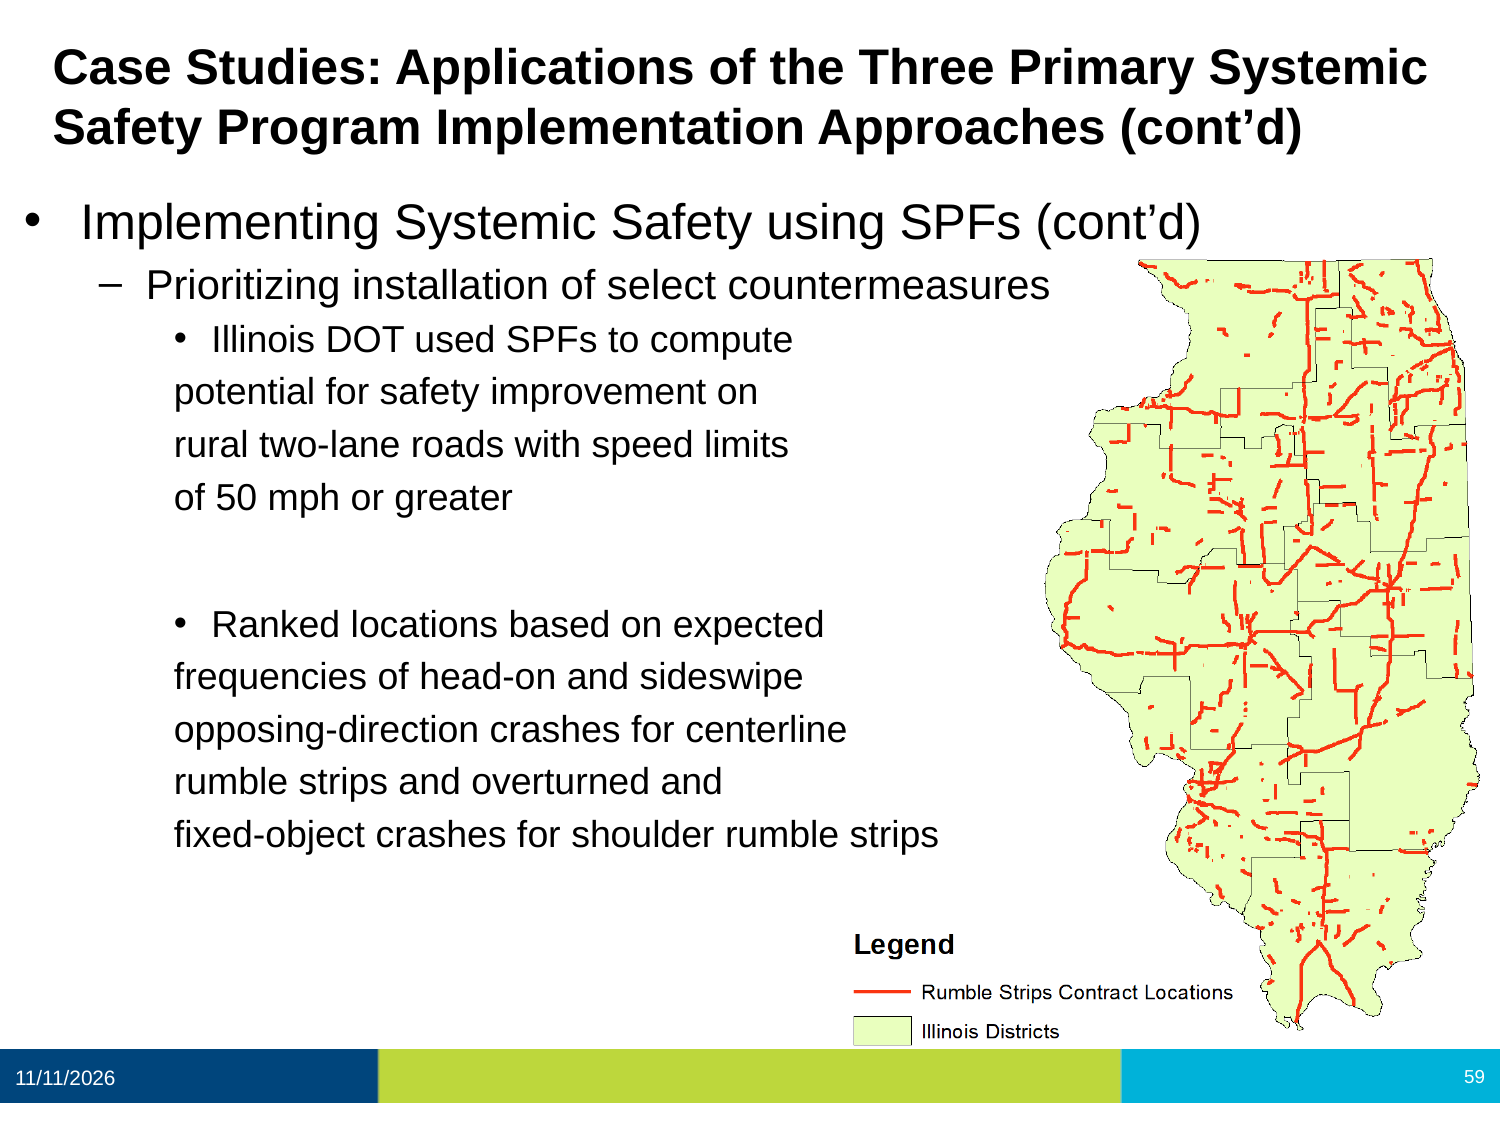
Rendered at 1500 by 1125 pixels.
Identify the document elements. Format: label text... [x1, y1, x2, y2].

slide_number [0, 1050, 350, 1104]
list Implementing Systemic Safety using SPFs (cont’d) Prioritizing installation of select countermeasures Illinois DOT used SPFs to compute potential for safety improvement on rural two-lane roads with speed limits of 50 mph or greater Ranked locations based on expected frequencies of head-on and sideswipe opposing-direction crashes for centerline rumble strips and overturned and fixed-object crashes for shoulder rumble strips [9, 181, 1379, 1094]
title Case Studies: Applications of the Three Primary Systemic Safety Program Implementation Approaches (cont’d) [37, 27, 1463, 166]
list [36, 166, 1463, 247]
picture [350, 248, 1500, 1103]
